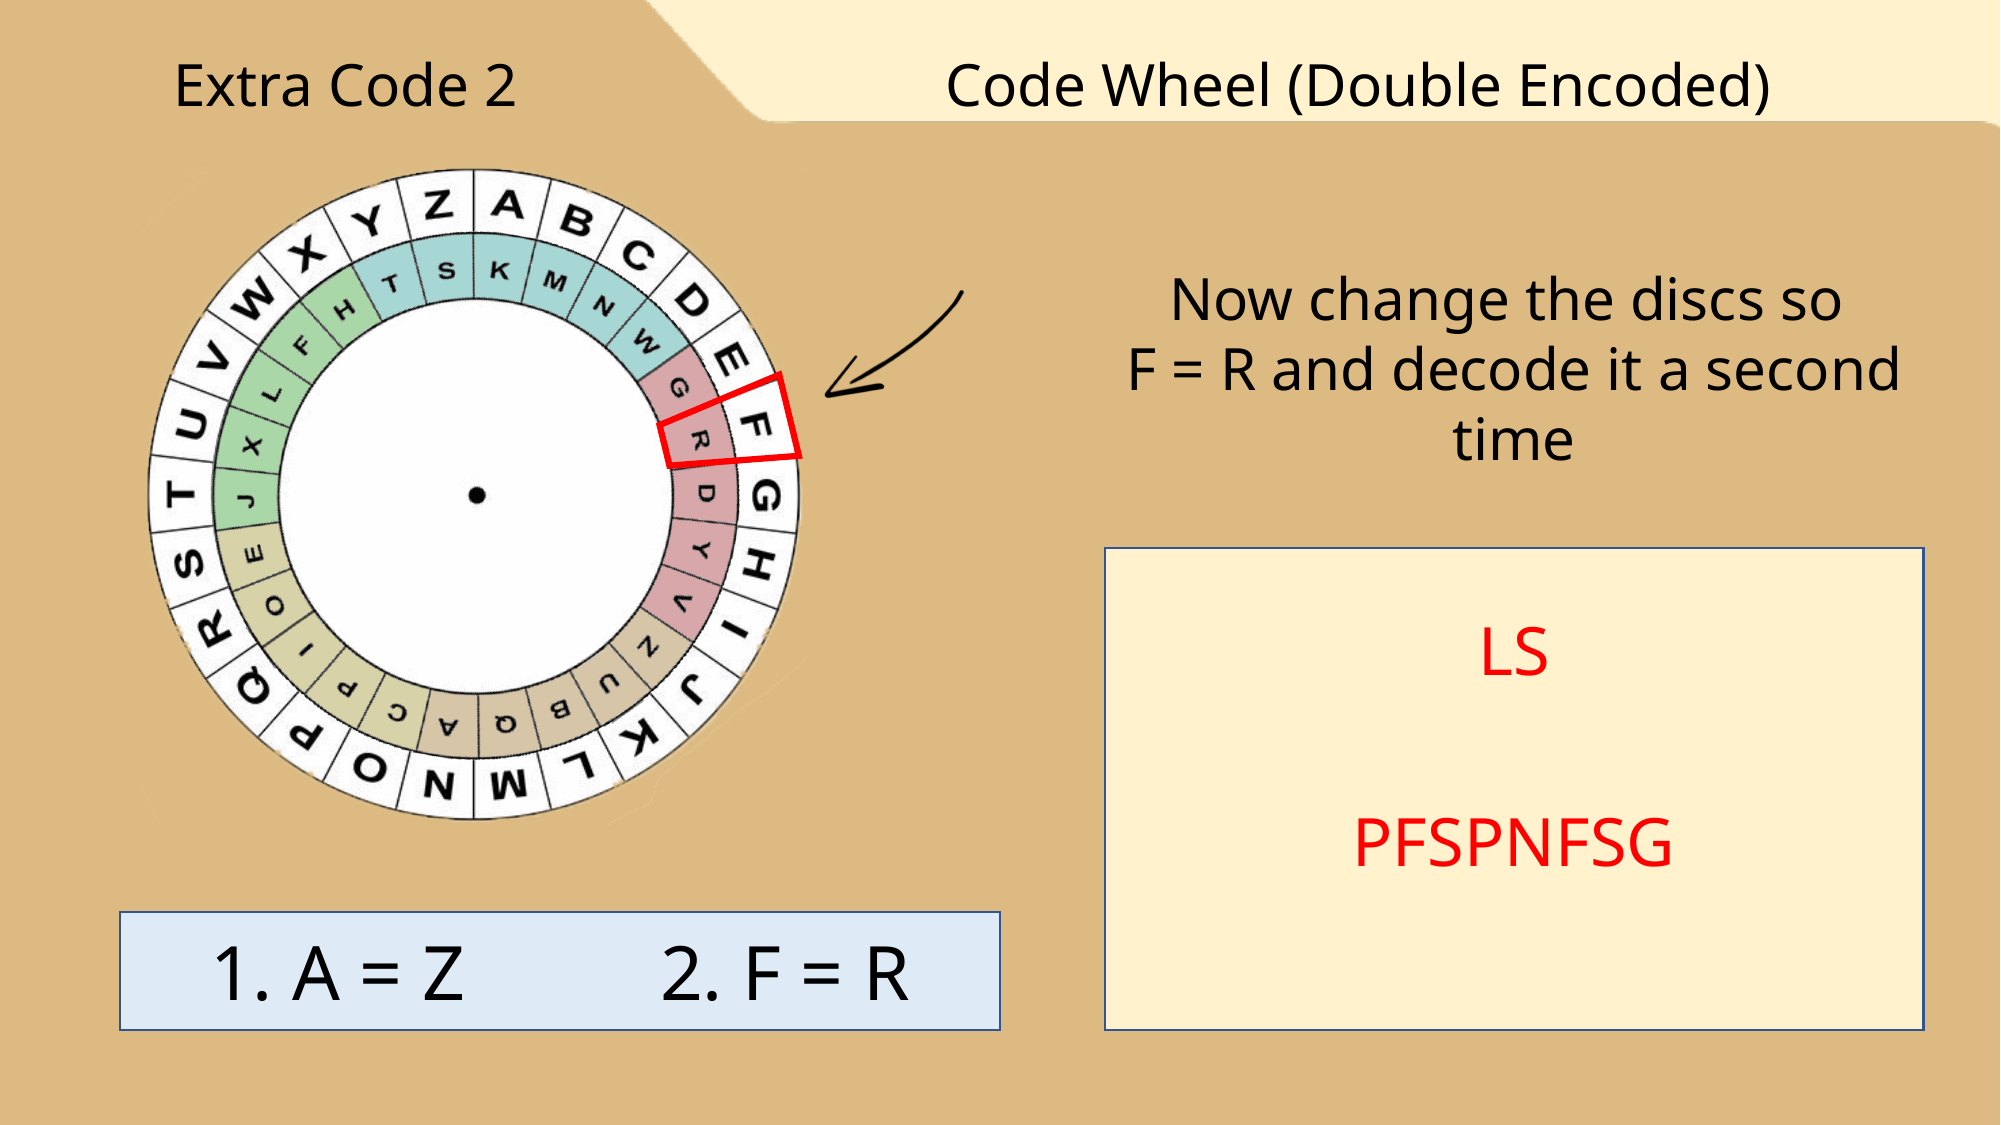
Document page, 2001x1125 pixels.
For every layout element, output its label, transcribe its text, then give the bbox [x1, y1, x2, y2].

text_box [1104, 547, 1924, 1030]
picture [0, 0, 2000, 1125]
text_box Now change the discs so F = R and decode it a second time [1104, 255, 1924, 480]
text_box Code Wheel (Double Encoded) [771, 40, 1946, 126]
text_box Extra Code 2 [40, 40, 650, 126]
text_box 1. A = Z 2. F = R [119, 911, 1001, 1031]
